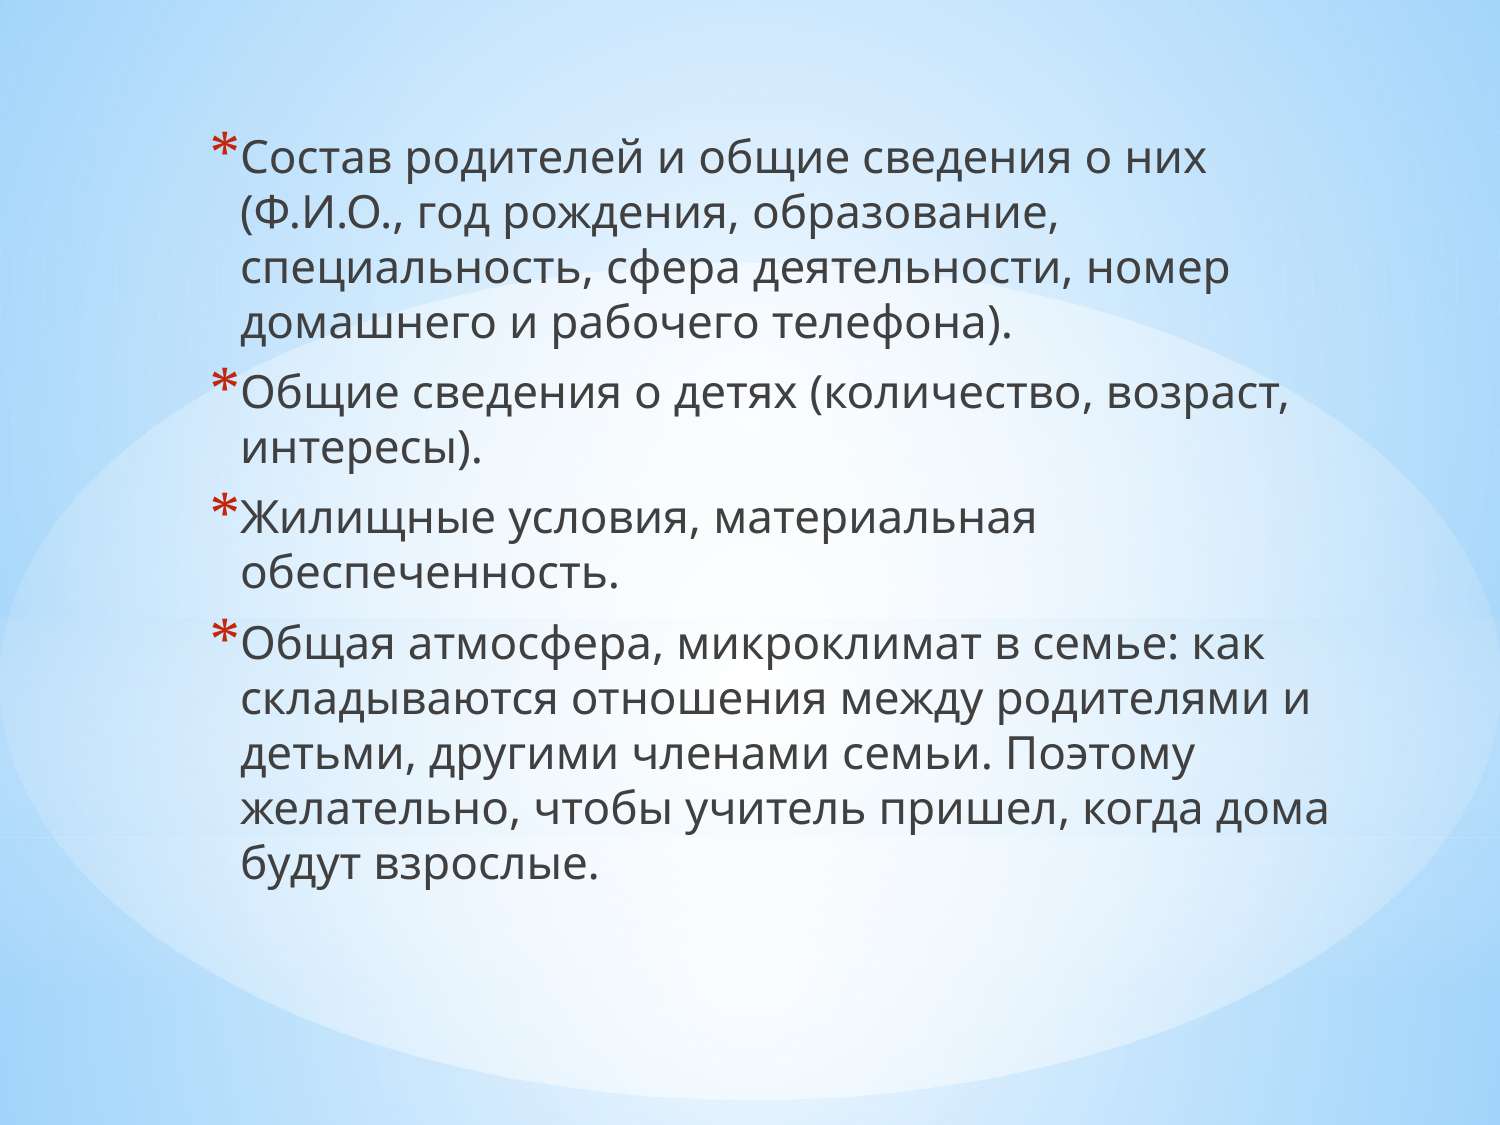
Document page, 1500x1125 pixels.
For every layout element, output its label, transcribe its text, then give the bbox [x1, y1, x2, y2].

list Состав родителей и общие сведения о них (Ф.И.О., год рождения, образование, специальность, сфера деятельности, номер домашнего и рабочего телефона). Общие сведения о детях (количество, возраст, интересы). Жилищные условия, материальная обеспеченность. Общая атмосфера, микроклимат в семье: как складываются отношения между родителями и детьми, другими членами семьи. Поэтому желательно, чтобы учитель пришел, когда дома будут взрослые. [187, 120, 1388, 690]
